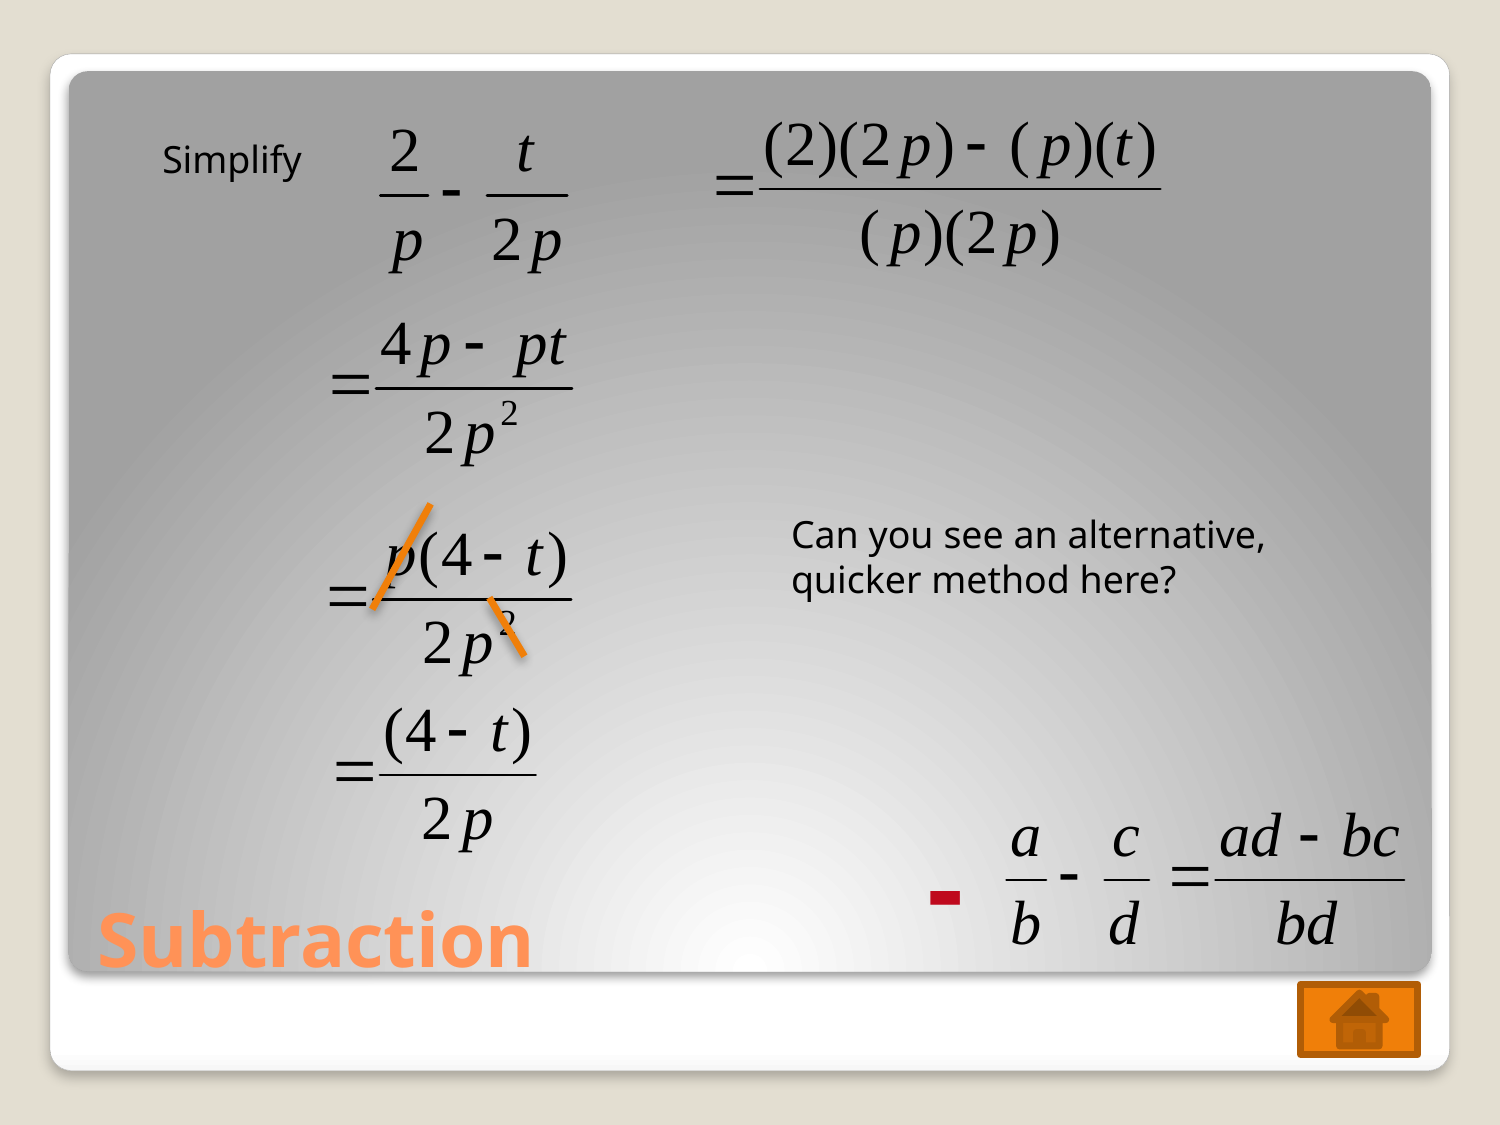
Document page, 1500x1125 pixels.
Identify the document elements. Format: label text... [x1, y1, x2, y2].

text_box [1297, 981, 1421, 1058]
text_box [348, 527, 455, 587]
text_box Simplify [147, 128, 318, 189]
text_box - [912, 808, 979, 959]
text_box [316, 304, 584, 478]
title Subtraction [82, 817, 1425, 991]
text_box Can you see an alternative, quicker method here? [776, 503, 1292, 609]
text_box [320, 691, 552, 865]
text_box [313, 515, 587, 689]
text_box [995, 796, 1418, 959]
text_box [699, 105, 1173, 279]
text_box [369, 111, 580, 285]
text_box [477, 609, 537, 645]
